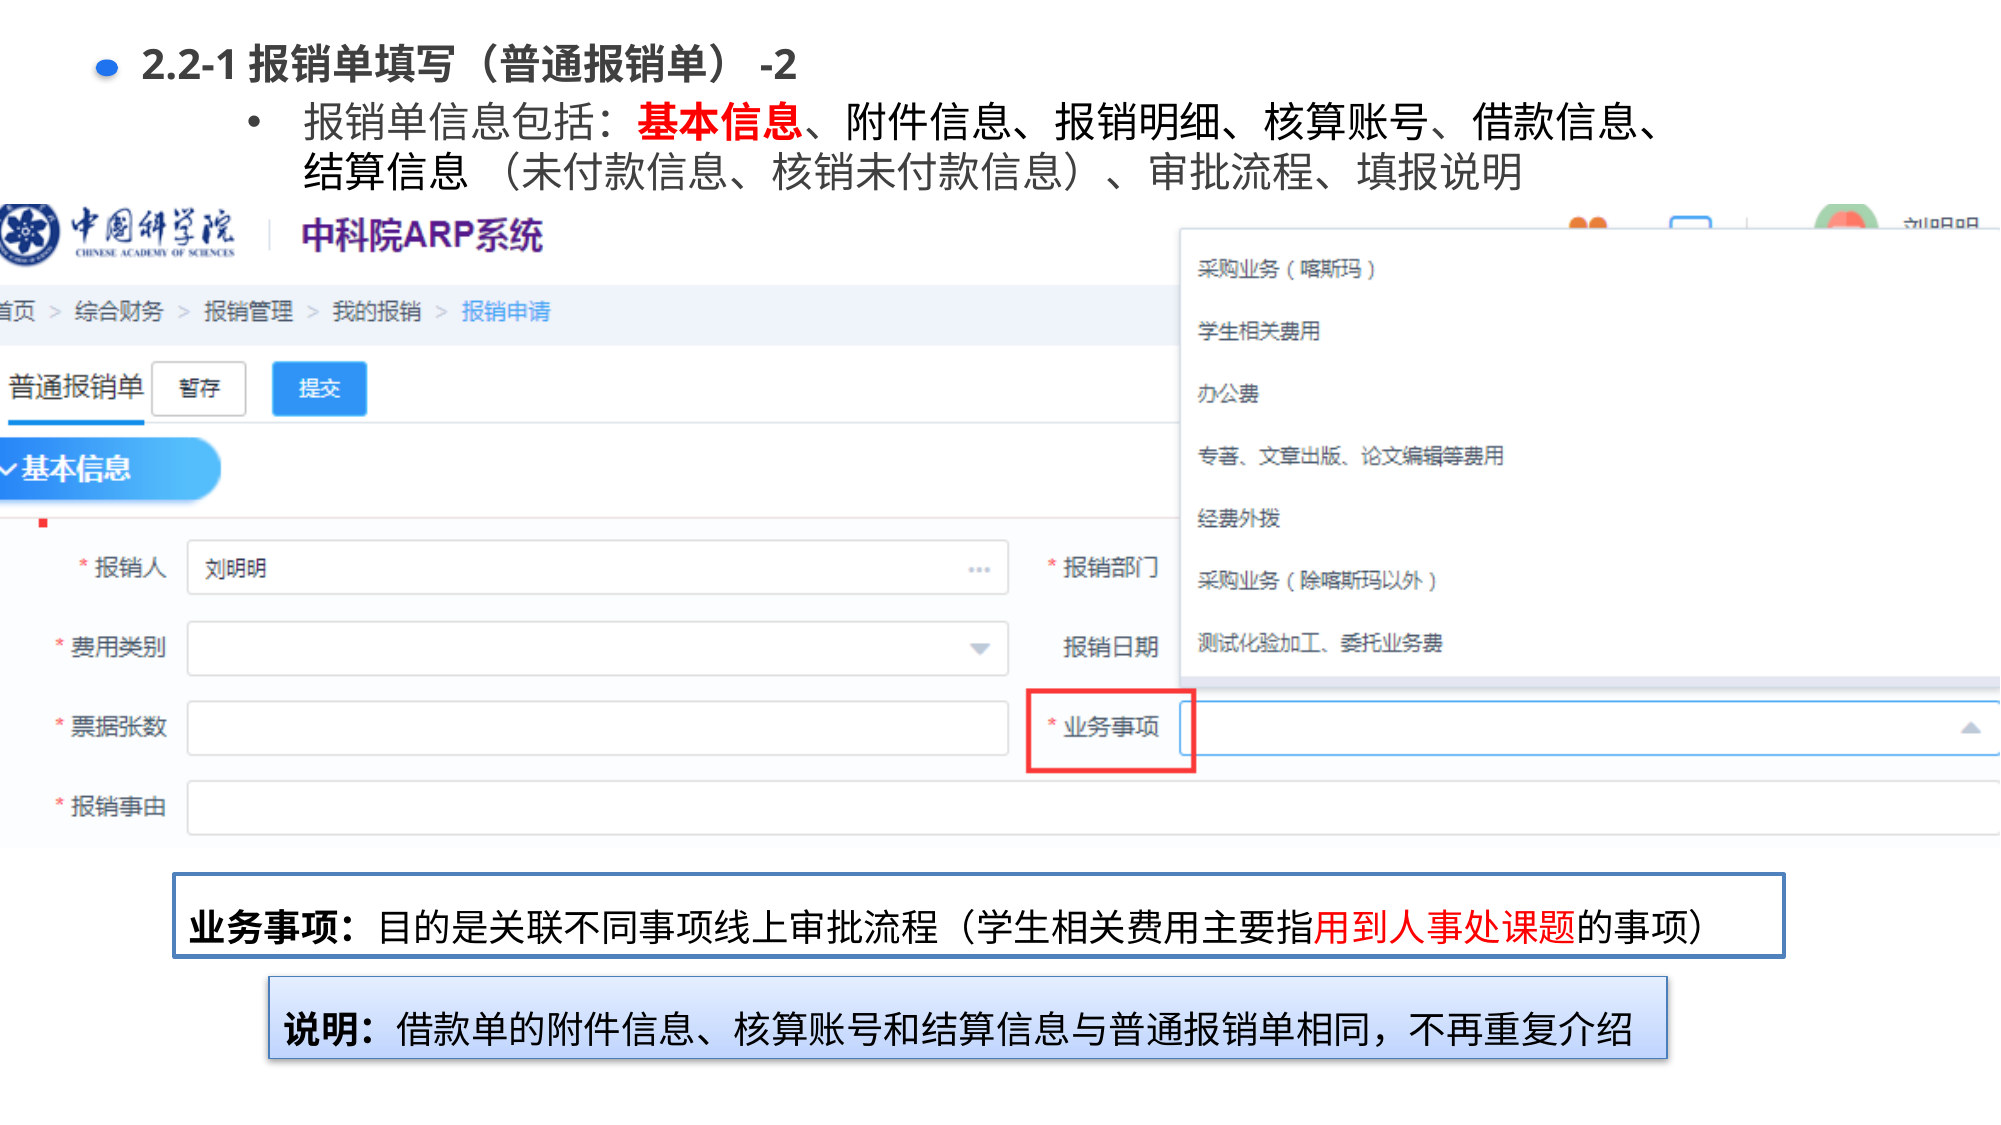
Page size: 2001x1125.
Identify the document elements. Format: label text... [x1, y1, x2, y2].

text_box 业务事项：目的是关联不同事项线上审批流程（学生相关费用主要指用到人事处课题的事项） [172, 872, 1786, 959]
text_box 报销单信息包括：基本信息、附件信息、报销明细、核算账号、借款信息、结算信息 （未付款信息、核销未付款信息）、审批流程、填报说明 [232, 88, 1726, 204]
text_box 说明：借款单的附件信息、核算账号和结算信息与普通报销单相同，不再重复介绍 [268, 976, 1668, 1059]
picture [0, 204, 2000, 848]
title 2.2-1报销单填写（普通报销单）-2 [126, 12, 1906, 113]
